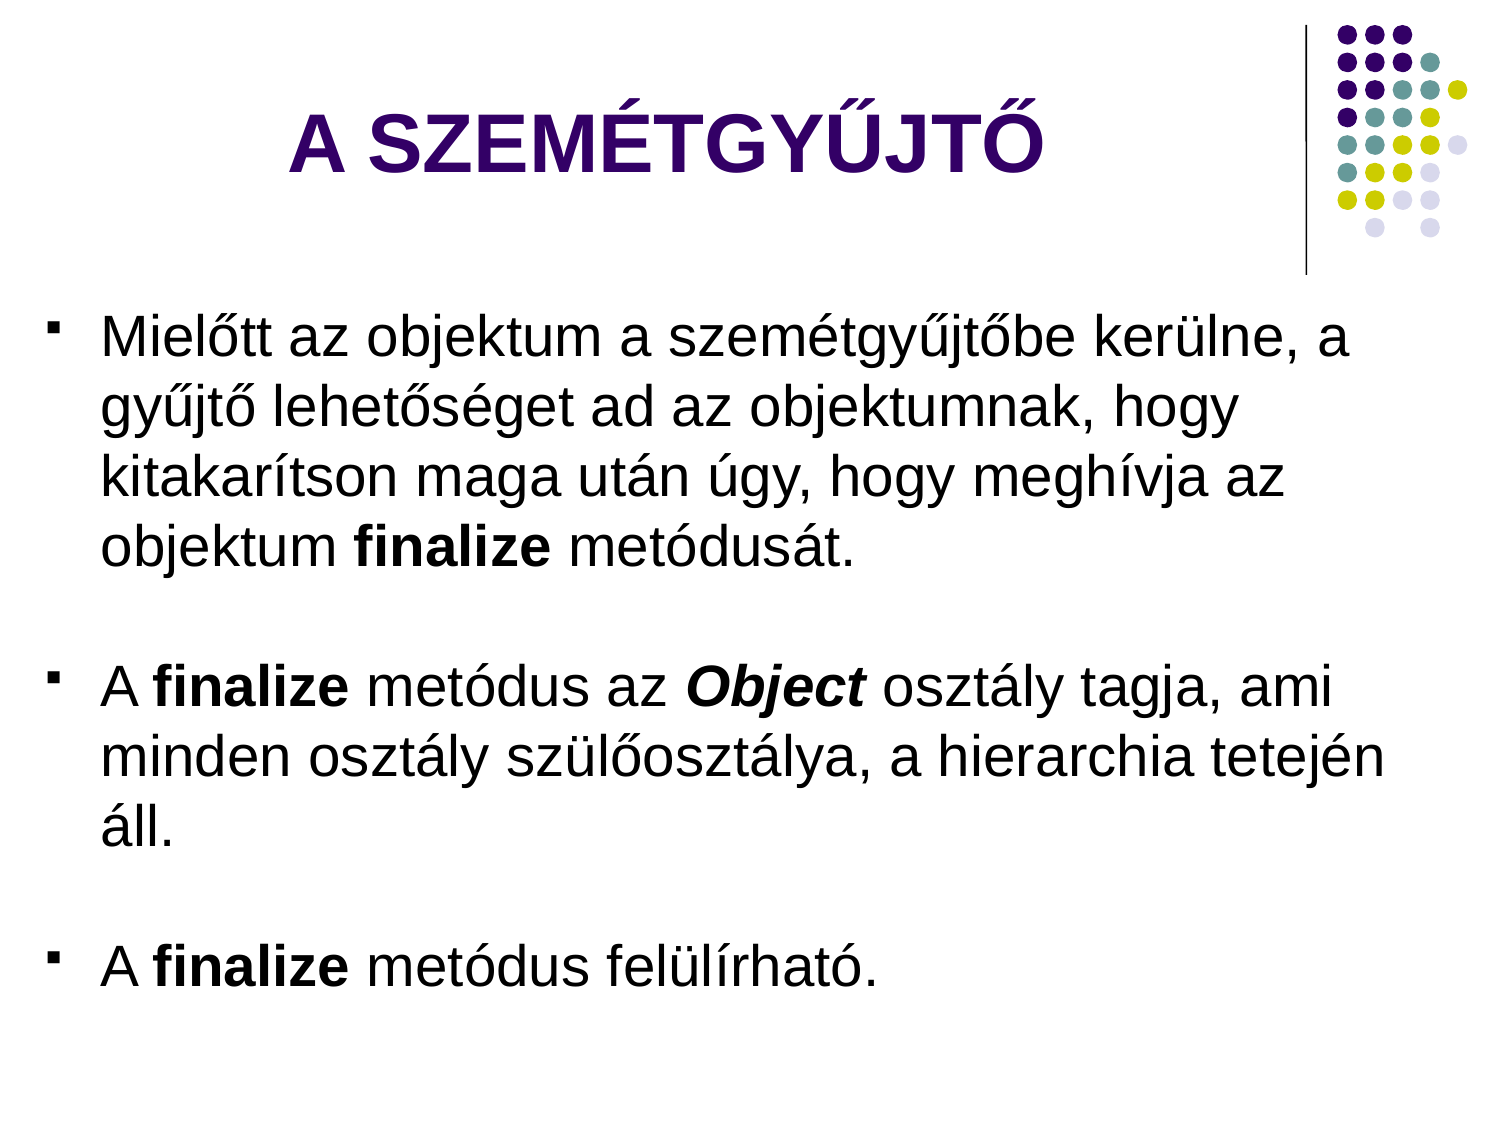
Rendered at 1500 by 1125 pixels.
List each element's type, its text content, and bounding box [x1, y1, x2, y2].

title A SZEMÉTGYŰJTŐ [5, 78, 1329, 197]
list Mielőtt az objektum a szemétgyűjtőbe kerülne, a gyűjtő lehetőséget ad az objektumnak, hogy kitakarítson maga után úgy, hogy meghívja az objektum finalize metódusát. A finalize metódus az Object osztály tagja, ami minden osztály szülőosztálya, a hierarchia tetején áll. A finalize metódus felülírható. [29, 290, 1471, 1083]
